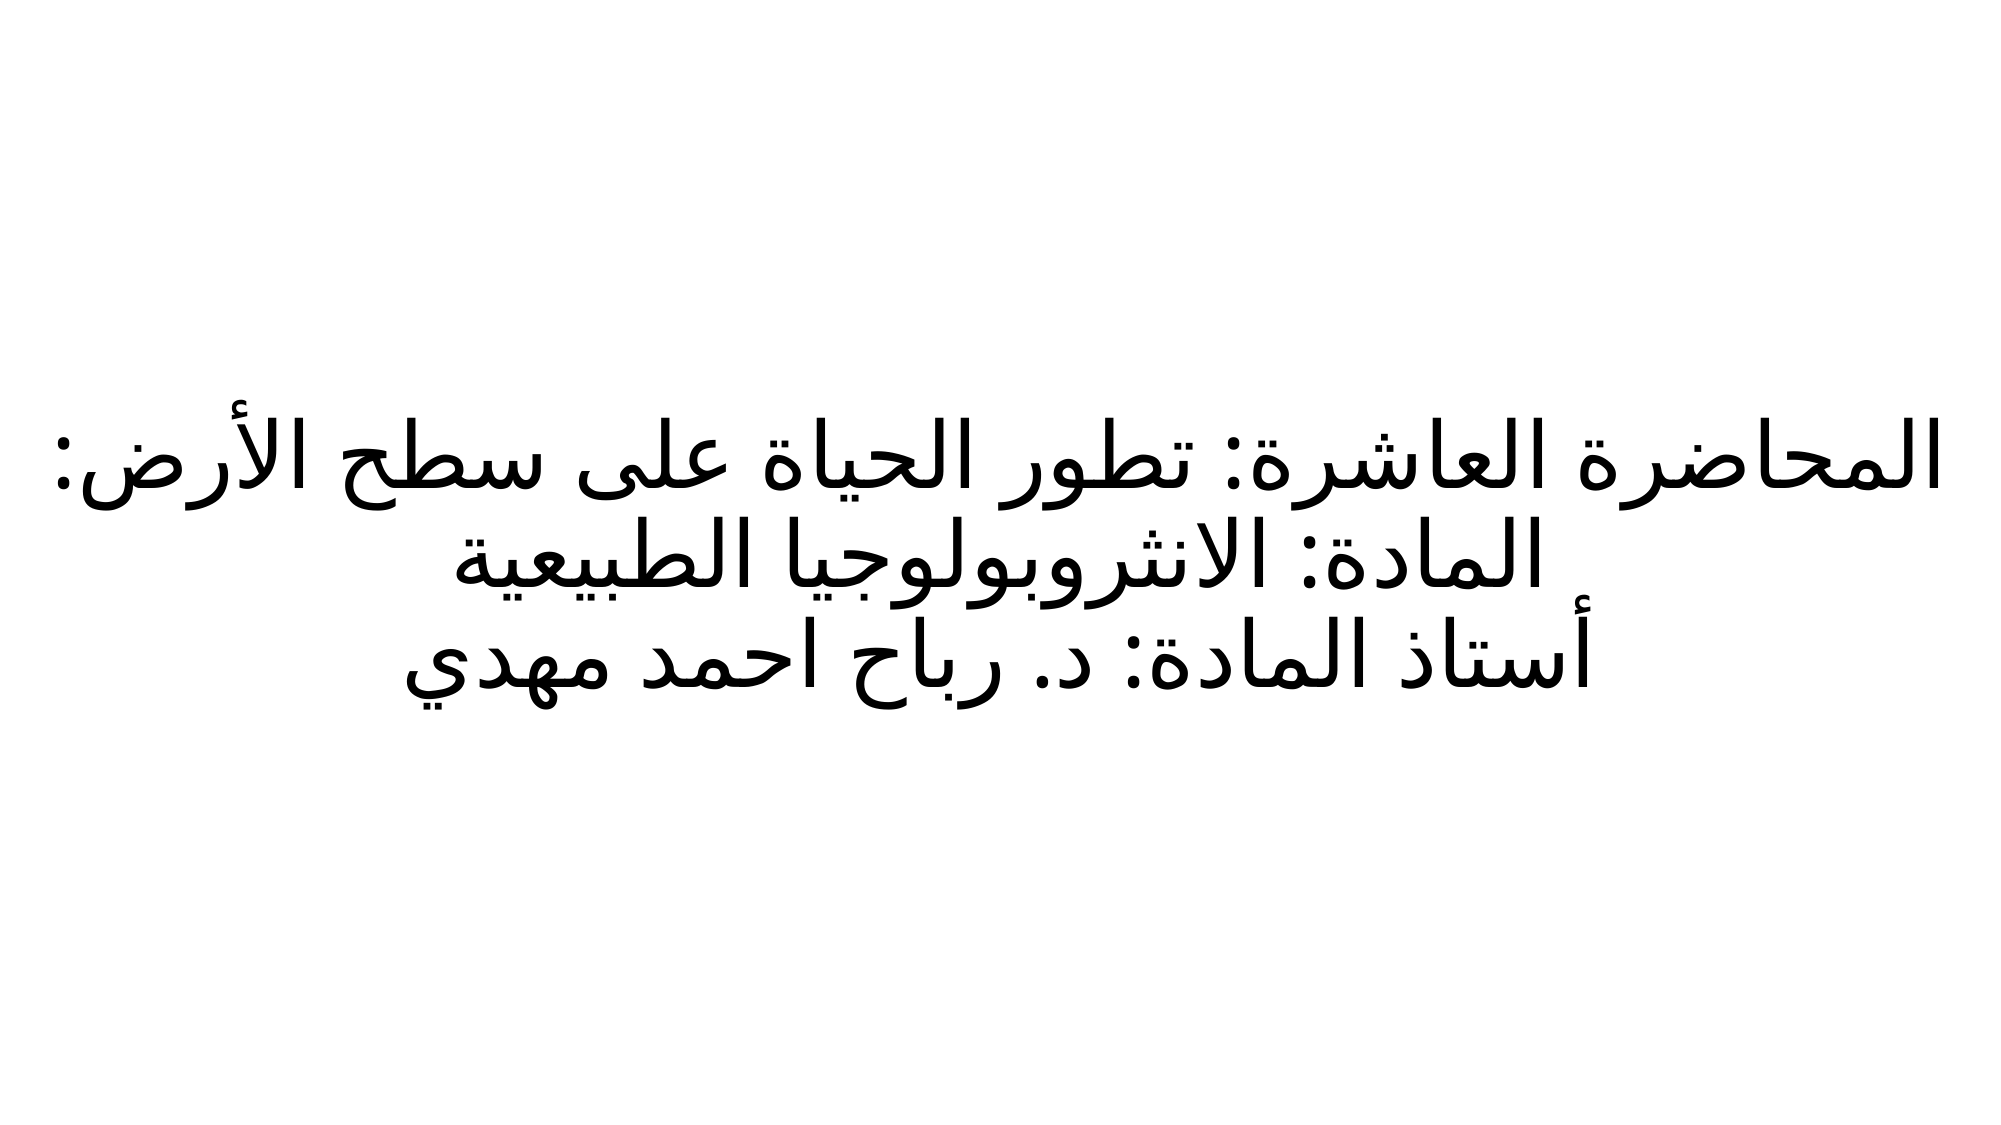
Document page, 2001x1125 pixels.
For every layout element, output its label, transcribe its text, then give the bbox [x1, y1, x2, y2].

title المحاضرة العاشرة: تطور الحياة على سطح الأرض: المادة: الانثروبولوجيا الطبيعية أستاذ المادة: د. رباح احمد مهدي [0, 0, 2000, 827]
